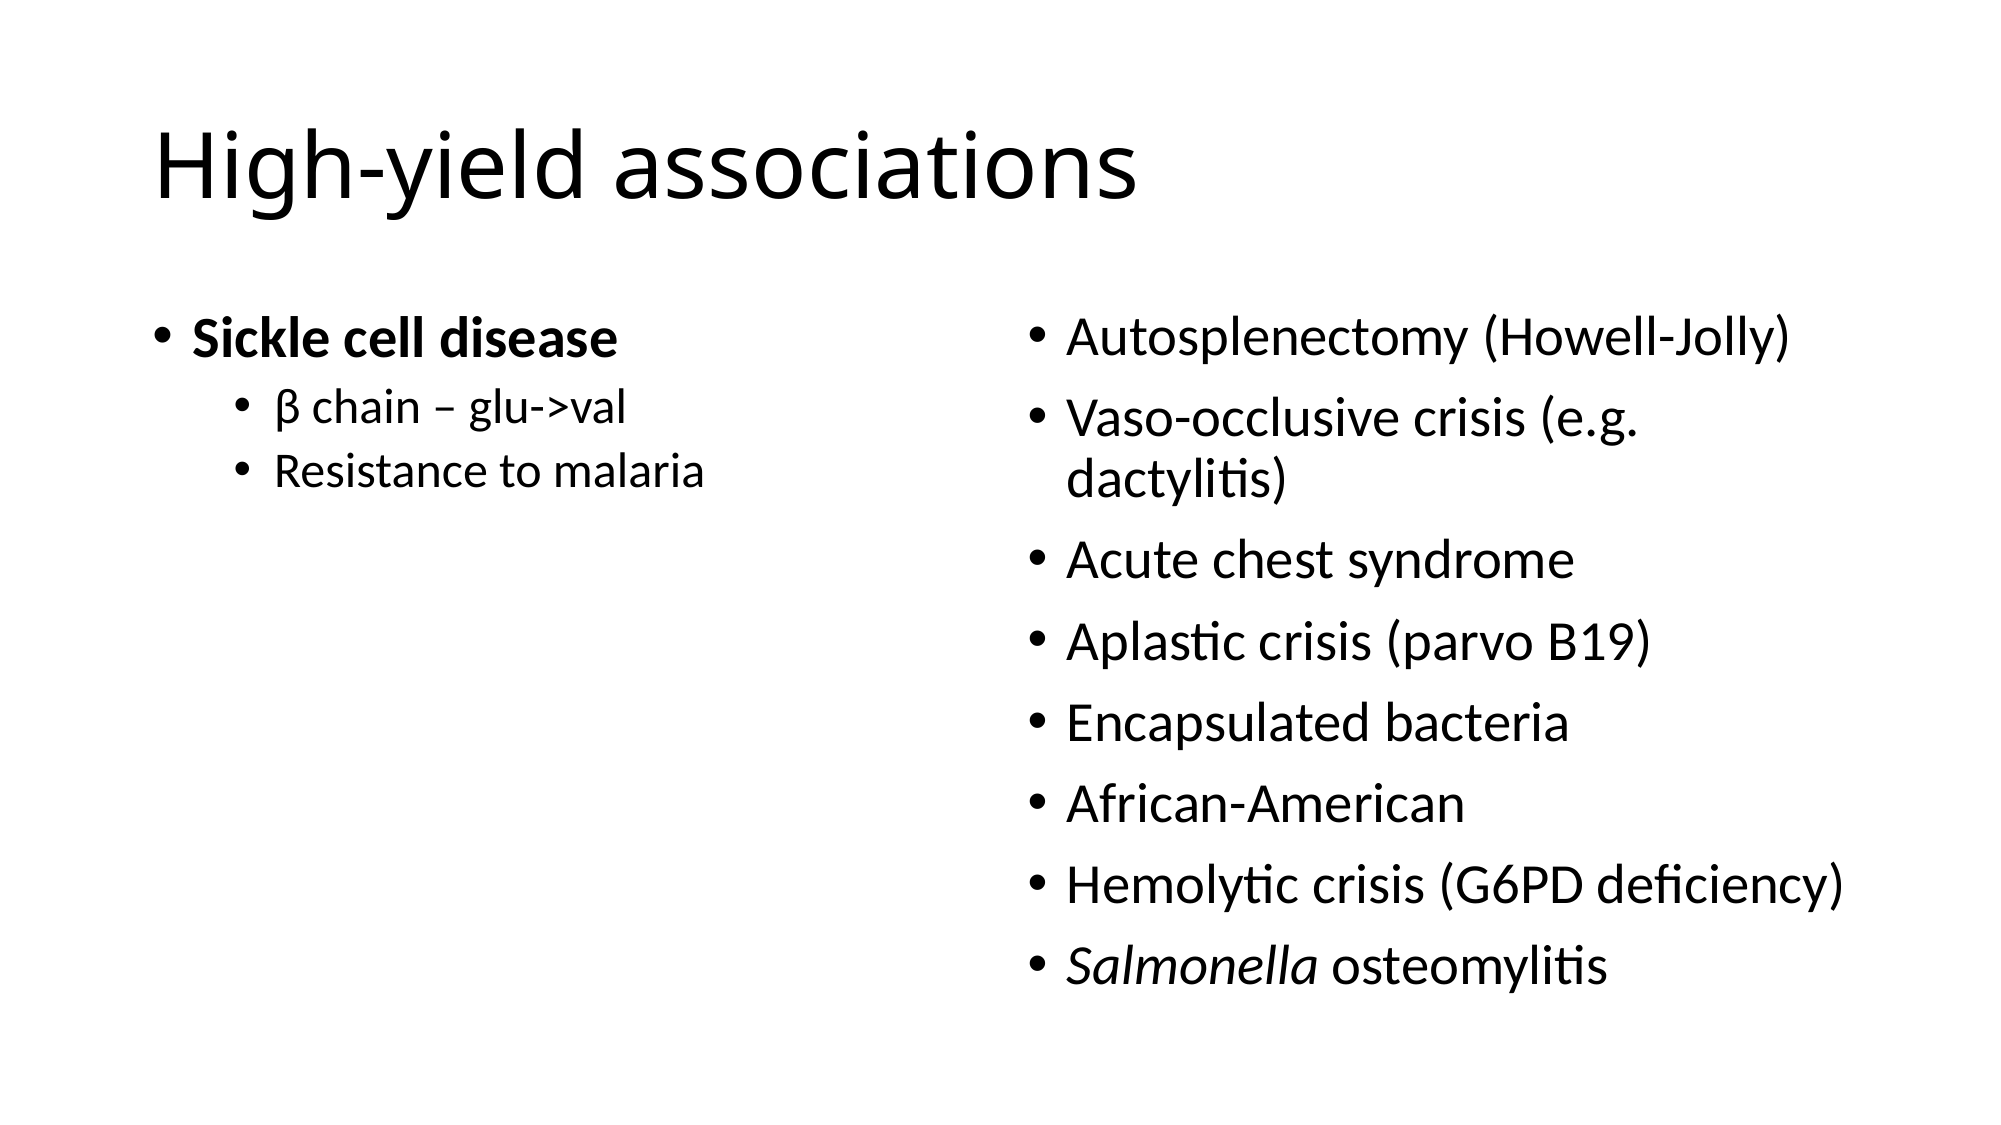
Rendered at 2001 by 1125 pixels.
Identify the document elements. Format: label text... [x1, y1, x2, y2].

list Autosplenectomy (Howell-Jolly) Vaso-occlusive crisis (e.g. dactylitis) Acute chest syndrome Aplastic crisis (parvo B19) Encapsulated bacteria African-American Hemolytic crisis (G6PD deficiency) Salmonella osteomylitis [1012, 299, 1863, 1014]
title High-yield associations [137, 59, 1863, 278]
list Sickle cell disease β chain – glu->val Resistance to malaria [137, 299, 988, 1014]
